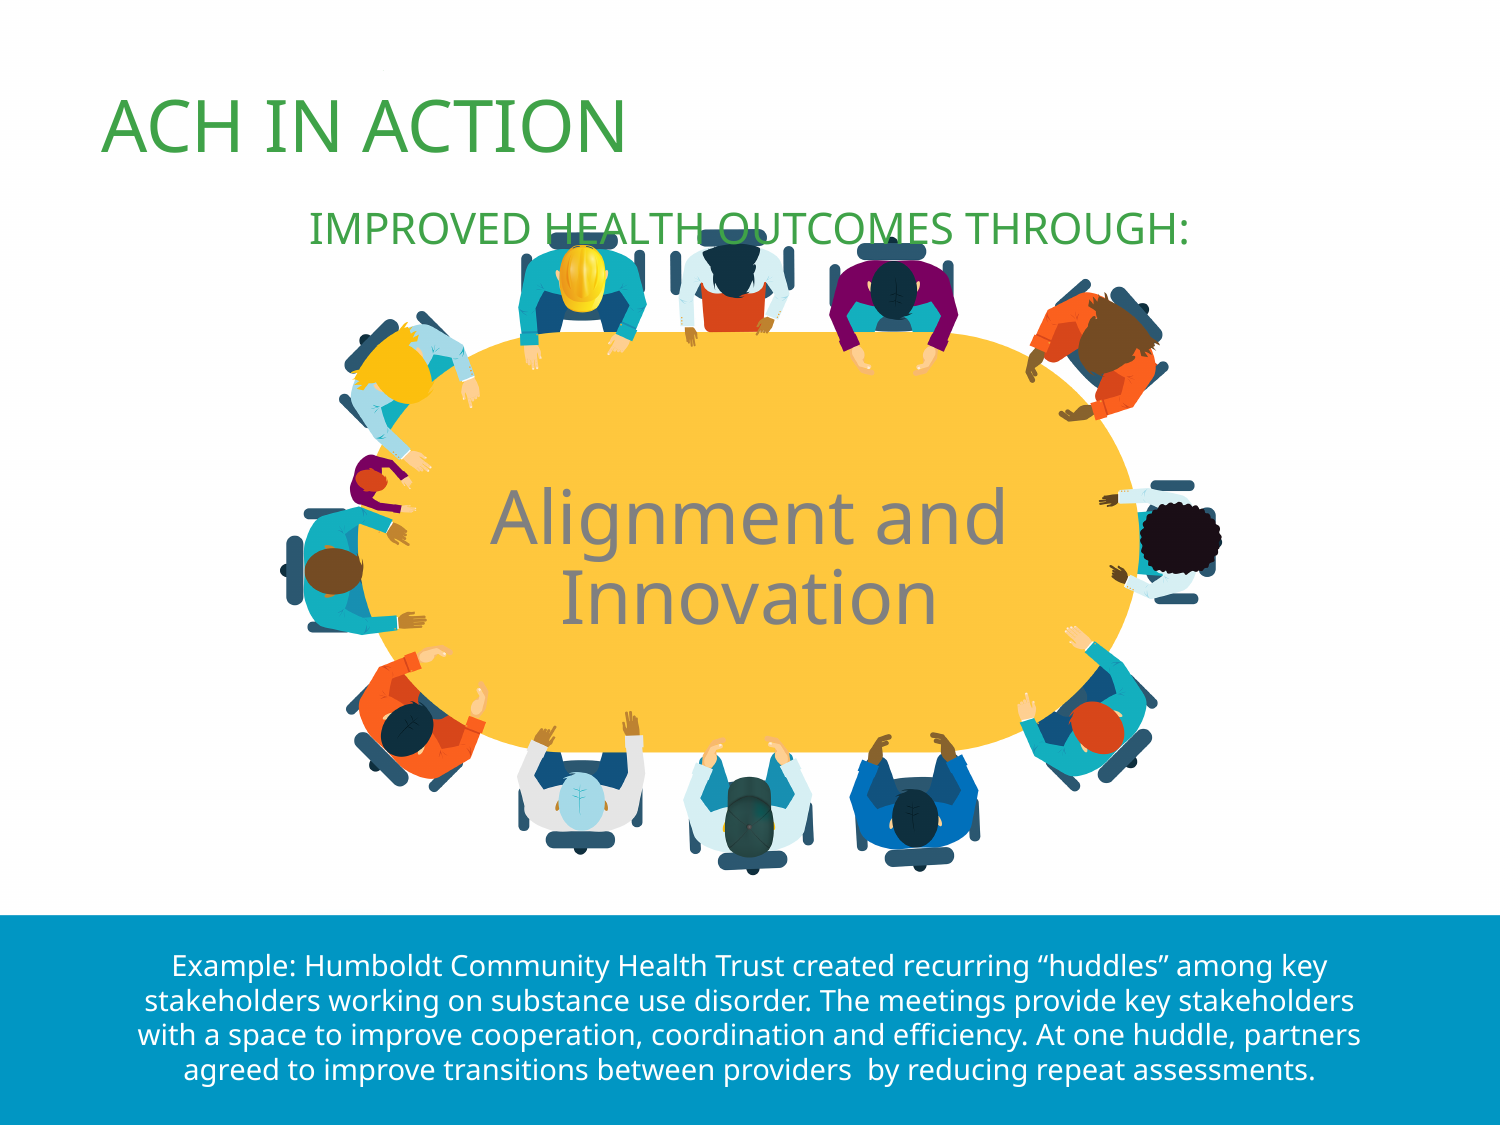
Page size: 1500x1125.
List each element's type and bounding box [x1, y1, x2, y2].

picture [1229, 1065, 1237, 1079]
picture [856, 998, 868, 1010]
picture [714, 1030, 722, 1044]
picture [210, 963, 216, 974]
picture [776, 958, 783, 975]
picture [1106, 1066, 1112, 1079]
picture [586, 958, 593, 975]
picture [473, 1066, 479, 1079]
picture [1237, 998, 1249, 1010]
picture [175, 956, 185, 975]
picture [580, 1071, 587, 1079]
picture [328, 961, 334, 976]
picture [812, 1065, 824, 1075]
picture [523, 1062, 530, 1079]
picture [227, 961, 234, 975]
picture [694, 1033, 698, 1044]
picture [265, 1030, 273, 1044]
picture [513, 1031, 517, 1044]
picture [1239, 1065, 1246, 1079]
picture [895, 996, 902, 1010]
picture [505, 1071, 512, 1079]
picture [940, 993, 947, 1010]
picture [188, 990, 194, 1010]
picture [1039, 1033, 1053, 1044]
picture [961, 1030, 973, 1040]
picture [1084, 1067, 1096, 1079]
picture [1013, 1065, 1021, 1077]
picture [264, 1068, 268, 1079]
picture [1210, 961, 1217, 975]
picture [397, 1031, 401, 1044]
picture [361, 961, 368, 975]
picture [504, 961, 511, 975]
picture [1111, 1030, 1123, 1040]
picture [792, 1033, 796, 1044]
picture [1002, 961, 1009, 975]
picture [434, 958, 441, 975]
picture [1285, 1063, 1293, 1079]
picture [1183, 963, 1189, 974]
picture [978, 996, 989, 1017]
picture [922, 1024, 929, 1044]
picture [1056, 1028, 1064, 1044]
picture [1222, 964, 1226, 975]
picture [801, 1031, 805, 1044]
picture [203, 998, 215, 1010]
picture [426, 996, 437, 1017]
picture [459, 999, 463, 1010]
picture [653, 1032, 658, 1044]
picture [1056, 961, 1063, 975]
picture [338, 1065, 346, 1079]
picture [815, 1030, 823, 1044]
picture [1054, 997, 1058, 1010]
picture [1050, 1067, 1062, 1077]
picture [1273, 1065, 1281, 1079]
picture [1161, 1002, 1167, 1014]
picture [1194, 993, 1201, 1010]
picture [621, 956, 635, 975]
picture [1284, 954, 1293, 975]
picture [237, 961, 244, 975]
picture [225, 996, 232, 1010]
picture [191, 1066, 197, 1079]
picture [400, 962, 404, 975]
picture [202, 1065, 210, 1077]
picture [863, 963, 875, 972]
picture [551, 961, 555, 975]
picture [836, 968, 841, 976]
picture [857, 1030, 865, 1044]
picture [672, 998, 684, 1010]
picture [616, 996, 628, 1006]
picture [543, 961, 549, 976]
picture [573, 997, 579, 1010]
picture [473, 996, 480, 1010]
picture [1098, 1030, 1106, 1044]
picture [1076, 1066, 1080, 1079]
picture [1214, 1032, 1226, 1041]
picture [933, 963, 938, 975]
picture [879, 1068, 883, 1079]
picture [1208, 996, 1216, 1010]
picture [375, 1030, 382, 1044]
picture [1213, 1071, 1220, 1079]
picture [667, 1067, 679, 1077]
picture [1171, 1030, 1179, 1043]
picture [716, 956, 731, 975]
picture [546, 1002, 553, 1010]
picture [1231, 962, 1235, 975]
picture [160, 993, 167, 1010]
picture [1315, 998, 1327, 1008]
picture [473, 1030, 482, 1043]
picture [1178, 968, 1183, 976]
picture [885, 996, 893, 1010]
picture [254, 1031, 258, 1044]
picture [1299, 961, 1311, 971]
picture [1153, 1030, 1159, 1045]
picture [1199, 1071, 1206, 1079]
picture [921, 1065, 933, 1075]
picture [976, 999, 980, 1010]
picture [1045, 999, 1049, 1010]
picture [584, 1027, 591, 1044]
picture [307, 956, 322, 975]
picture [1245, 961, 1253, 975]
picture [254, 961, 262, 975]
picture [211, 1032, 217, 1043]
picture [0, 0, 1500, 915]
picture [995, 1032, 1000, 1044]
picture [186, 1030, 194, 1044]
picture [312, 1002, 319, 1010]
picture [964, 996, 971, 1010]
picture [1259, 996, 1266, 1010]
picture [452, 957, 466, 976]
picture [1084, 1031, 1088, 1044]
picture [556, 994, 564, 1010]
picture [983, 1030, 990, 1044]
picture [600, 967, 606, 979]
picture [841, 963, 847, 974]
picture [617, 1065, 629, 1075]
picture [248, 1067, 260, 1079]
picture [1138, 1065, 1146, 1079]
picture [531, 961, 538, 975]
picture [274, 963, 286, 972]
picture [820, 961, 832, 971]
picture [445, 1062, 452, 1079]
picture [745, 1030, 752, 1044]
picture [783, 998, 795, 1008]
picture [289, 1063, 297, 1079]
picture [399, 1068, 403, 1079]
picture [422, 1067, 434, 1077]
picture [912, 1024, 919, 1044]
picture [644, 1068, 650, 1079]
picture [192, 964, 197, 972]
picture [604, 1065, 612, 1077]
picture [696, 996, 704, 1010]
picture [496, 1002, 503, 1010]
picture [365, 1030, 373, 1044]
picture [480, 964, 484, 975]
picture [571, 1030, 579, 1044]
picture [174, 996, 182, 1010]
picture [1180, 1067, 1192, 1077]
picture [424, 999, 428, 1010]
picture [1130, 961, 1142, 971]
picture [939, 1032, 944, 1044]
picture [1321, 1030, 1333, 1040]
picture [1200, 961, 1207, 975]
picture [924, 996, 936, 1006]
picture [384, 989, 393, 1010]
picture [1251, 1067, 1263, 1076]
picture [973, 1067, 978, 1079]
picture [683, 1067, 695, 1079]
picture [870, 1030, 878, 1043]
picture [540, 1030, 552, 1040]
picture [449, 1032, 461, 1042]
picture [351, 961, 359, 975]
picture [1222, 989, 1231, 1010]
picture [937, 1068, 941, 1079]
picture [632, 1063, 640, 1079]
picture [521, 961, 529, 975]
picture [1127, 989, 1136, 1010]
picture [907, 998, 919, 1007]
picture [663, 962, 669, 975]
picture [774, 1028, 781, 1044]
picture [821, 991, 835, 1010]
picture [1075, 1033, 1079, 1044]
picture [391, 964, 395, 975]
picture [1251, 1030, 1259, 1042]
picture [895, 1032, 907, 1044]
picture [734, 1067, 738, 1079]
picture [527, 1030, 535, 1042]
picture [1021, 996, 1029, 1008]
picture [232, 1067, 244, 1077]
picture [316, 1028, 324, 1044]
picture [370, 1066, 374, 1079]
picture [565, 1065, 572, 1079]
picture [765, 996, 773, 1009]
picture [1000, 1065, 1008, 1079]
picture [206, 1037, 211, 1045]
picture [763, 1031, 769, 1044]
picture [263, 996, 271, 1009]
picture [917, 961, 929, 971]
picture [681, 958, 688, 975]
picture [140, 1033, 146, 1044]
picture [504, 1033, 508, 1044]
picture [794, 1065, 802, 1078]
picture [1161, 1030, 1165, 1044]
picture [1140, 1030, 1148, 1044]
picture [281, 998, 293, 1008]
picture [293, 1030, 305, 1040]
picture [1258, 961, 1266, 973]
picture [170, 1027, 177, 1044]
picture [794, 963, 799, 975]
picture [336, 961, 340, 975]
picture [852, 958, 859, 975]
picture [1116, 1064, 1124, 1079]
picture [1308, 1030, 1316, 1044]
picture [1267, 1030, 1275, 1044]
picture [641, 963, 653, 975]
picture [331, 1000, 336, 1010]
picture [412, 996, 419, 1010]
picture [416, 964, 420, 975]
picture [705, 1065, 712, 1079]
picture [348, 1065, 355, 1079]
picture [838, 1030, 846, 1044]
picture [1103, 998, 1115, 1008]
picture [1292, 1027, 1299, 1044]
picture [1142, 998, 1154, 1010]
